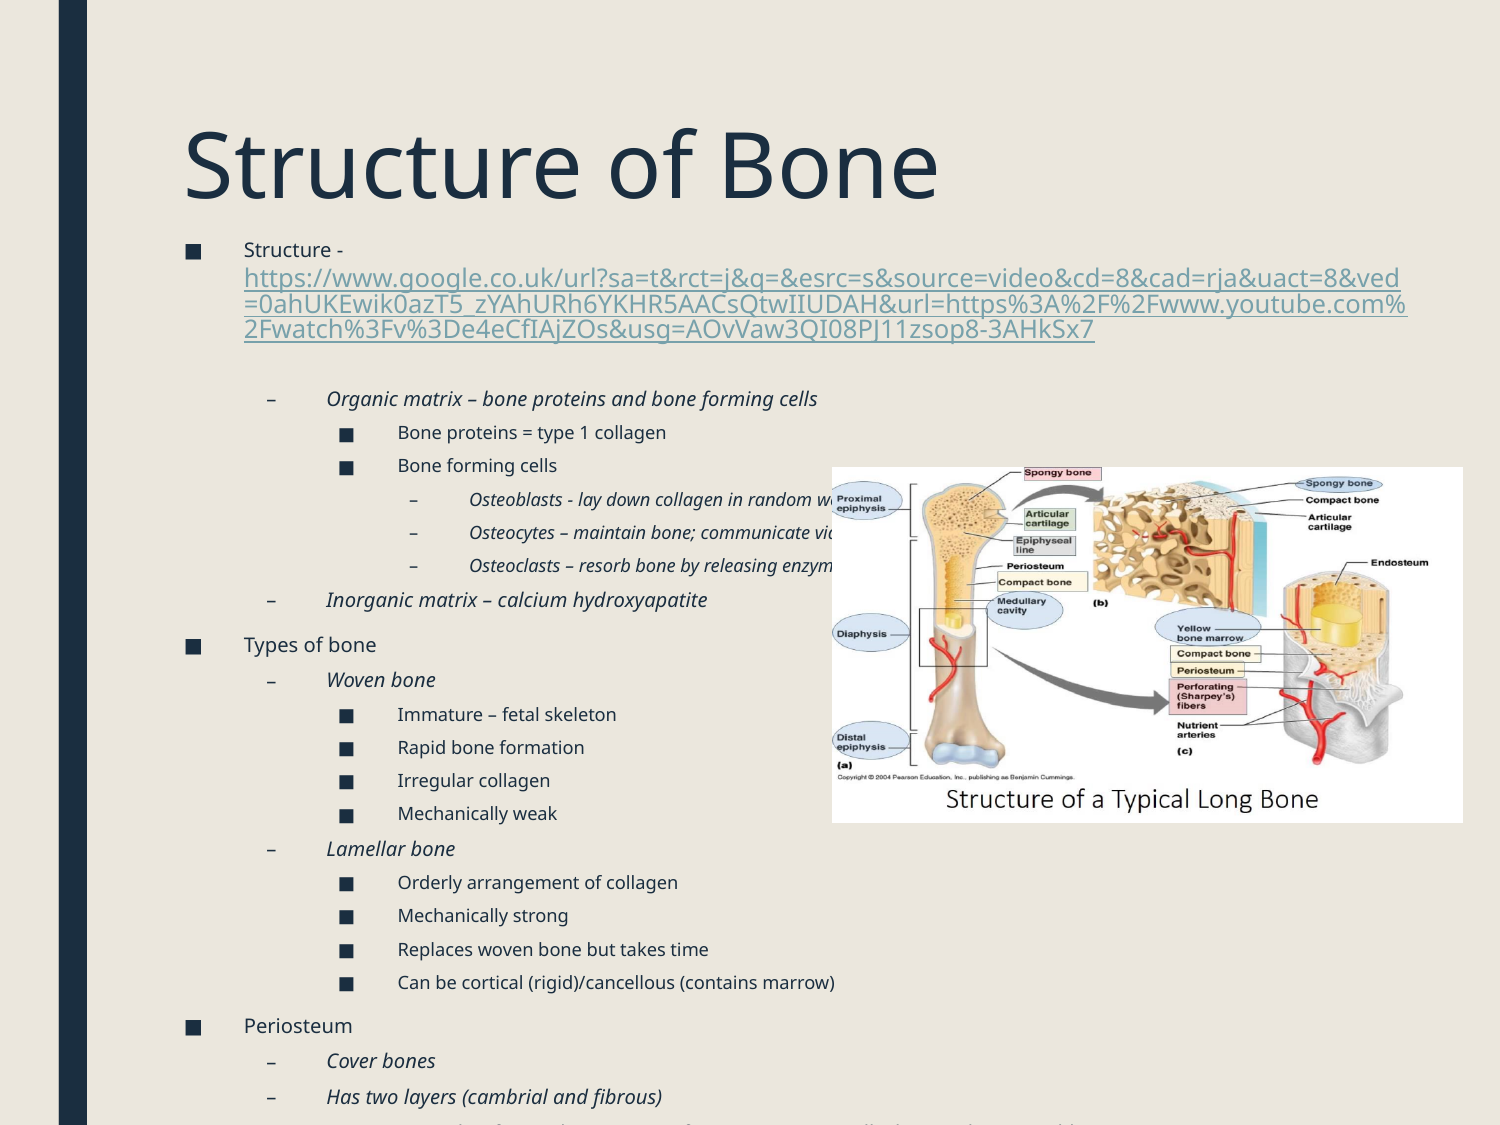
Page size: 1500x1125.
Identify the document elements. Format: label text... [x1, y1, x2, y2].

picture [832, 467, 1463, 823]
title Structure of Bone [168, 112, 1351, 231]
list Structure - https://www.google.co.uk/url?sa=t&rct=j&q=&esrc=s&source=video&cd=8&cad=rja&uact=8&ved=0ahUKEwik0azT5_zYAhURh6YKHR5AACsQtwIIUDAH&url=https%3A%2F%2Fwww.youtube.com%2Fwatch%3Fv%3De4eCfIAjZOs&usg=AOvVaw3QI08PJ11zsop8-3AHkSx7 Organic matrix – bone proteins and bone forming cells Bone proteins = type 1 collagen Bone forming cells Osteoblasts - lay down collagen in random weave or layered (lamellar) pattern Osteocytes – maintain bone; communicate via canaliculi Osteoclasts – resorb bone by releasing enzymes Inorganic matrix – calcium hydroxyapatite Types of bone Woven bone Immature – fetal skeleton Rapid bone formation Irregular collagen Mechanically weak Lamellar bone Orderly arrangement of collagen Mechanically strong Replaces woven bone but takes time Can be cortical (rigid)/cancellous (contains marrow) Periosteum Cover bones Has two layers (cambrial and fibrous) Functions: anchor for tendons, source of osteoprogenitor cells that produce osteoblasts, nutrition [168, 231, 1424, 1106]
